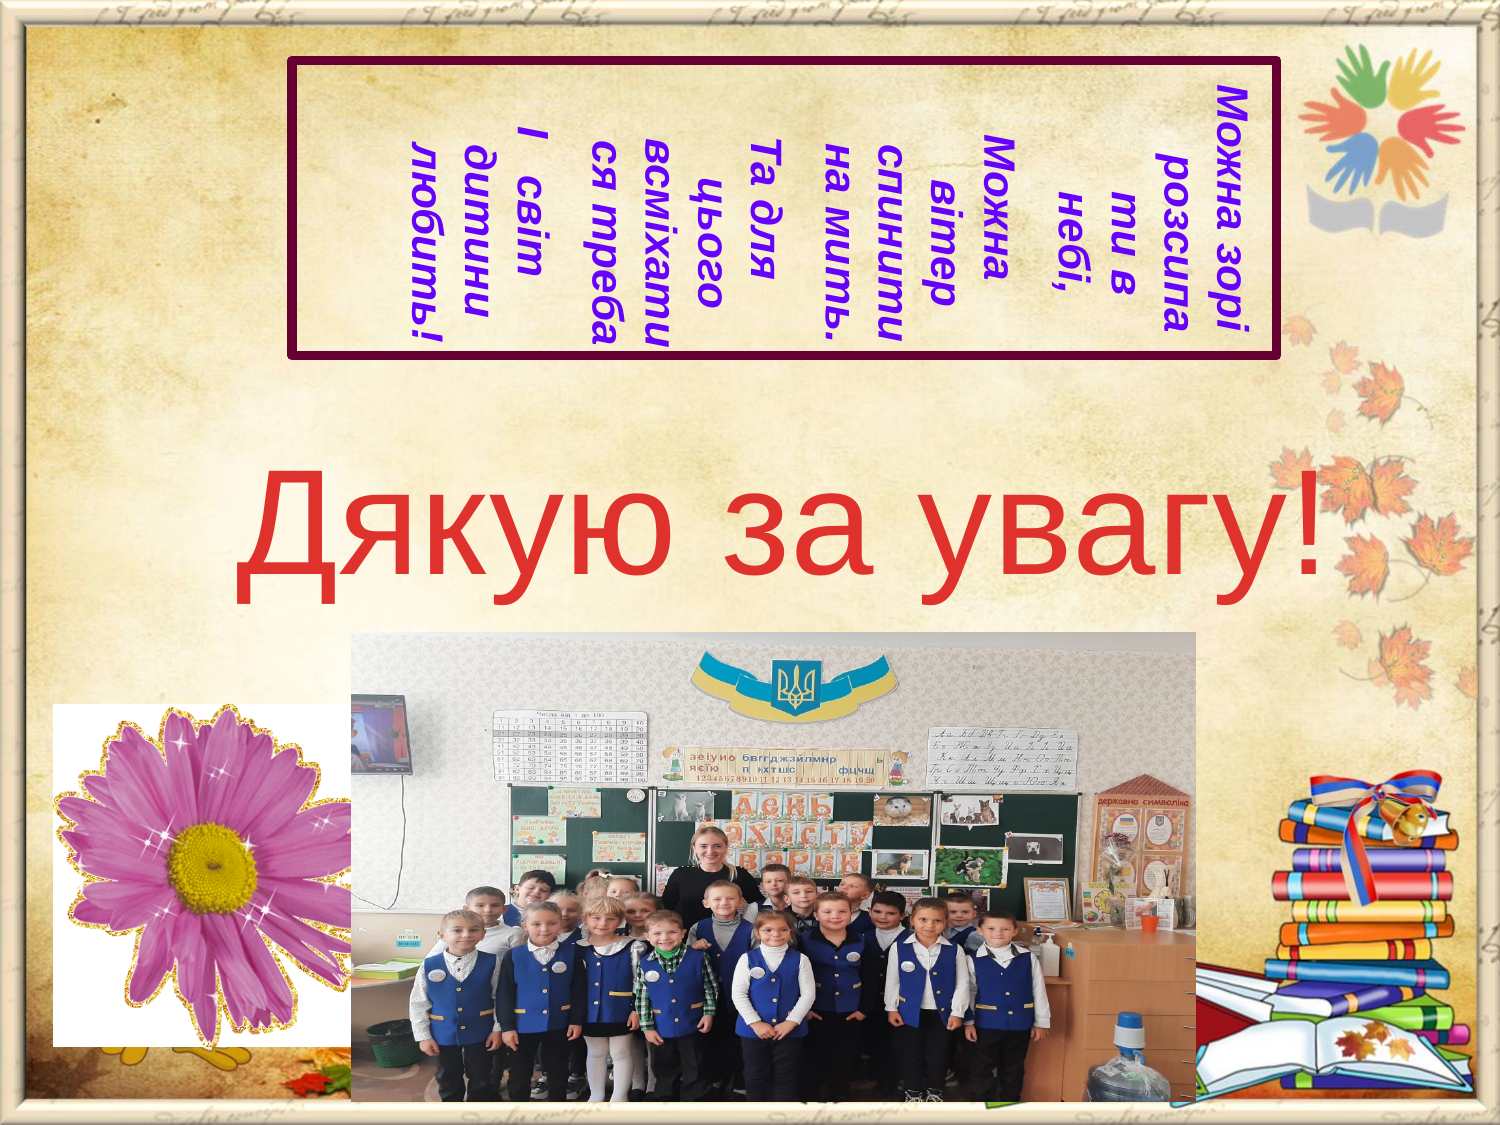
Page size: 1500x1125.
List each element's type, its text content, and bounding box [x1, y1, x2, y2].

title Дякую за увагу! [147, 302, 1421, 727]
picture [0, 0, 1500, 1125]
list Можна зорі розсипати в небі, Можна вітер спинити на мить. Та для цього всміхатися треба І світ дитини любить! [292, 60, 1277, 356]
